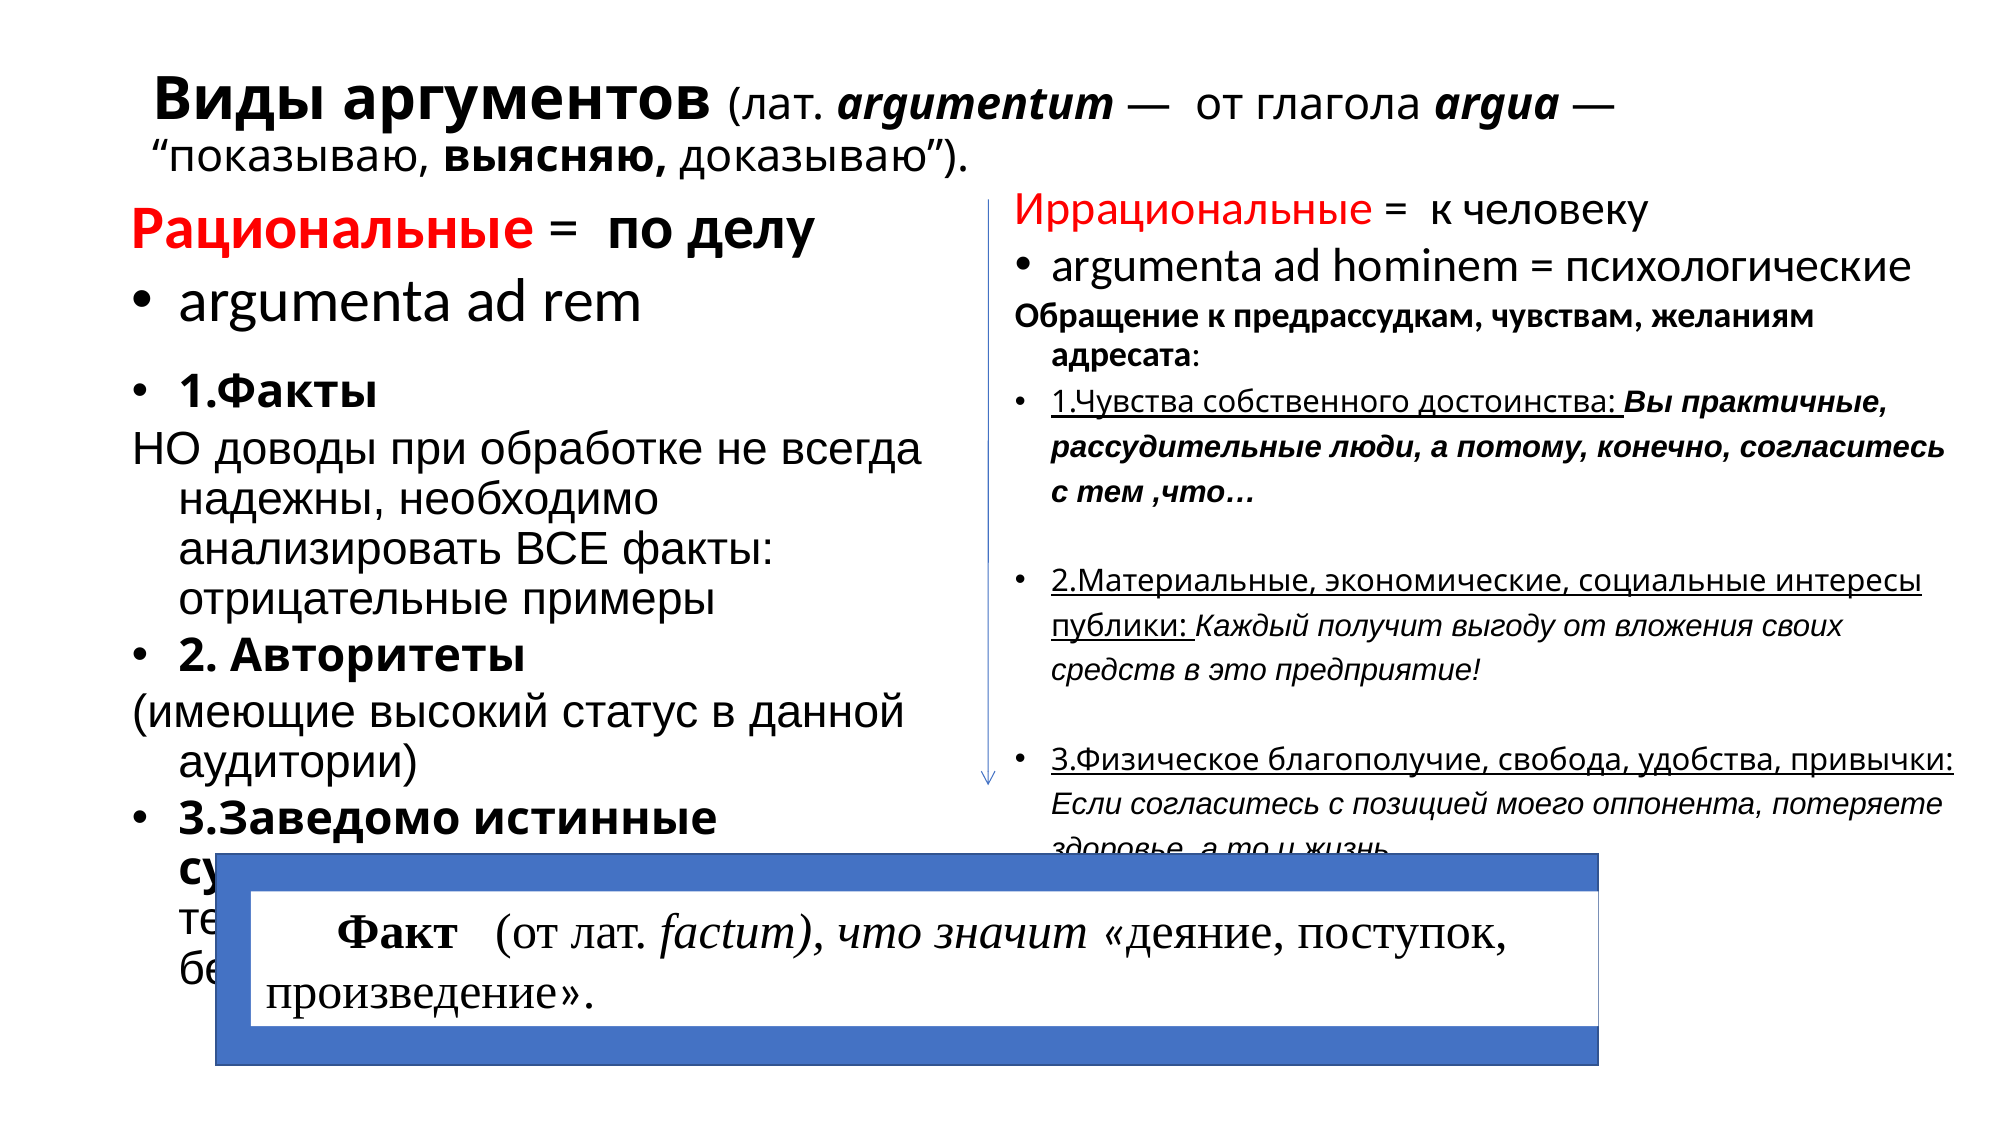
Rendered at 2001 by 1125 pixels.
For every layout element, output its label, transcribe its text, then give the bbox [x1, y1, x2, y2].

list Рациональные = по делу argumenta ad rem 1.Факты НО доводы при обработке не всегда надежны, необходимо анализировать ВСЕ факты: отрицательные примеры 2. Авторитеты (имеющие высокий статус в данной аудитории) 3.Заведомо истинные суждения: законы, аксиомы, теории – принятые обществом как безусловно верные [116, 187, 988, 1005]
text_box Факт (от лат. fасtum), что значит «деяние, поступок, произведение». [250, 891, 1599, 1027]
text_box [215, 853, 1599, 1066]
title Виды аргументов (лат. аrgumеntum — от глагола аrguа — “показываю, выясняю, доказываю”). [137, 59, 1863, 278]
list Иррациональные = к человеку argumenta ad hominem = психологические Обращение к предрассудкам, чувствам, желаниям адресата: 1.Чувства собственного достоинства: Вы практичные, рассудительные люди, а потому, конечно, согласитесь с тем ,что… 2.Материальные, экономические, социальные интересы публики: Каждый получит выгоду от вложения своих средств в это предприятие! 3.Физическое благополучие, свобода, удобства, привычки: Если согласитесь с позицией моего оппонента, потеряете здоровье, а то и жизнь. [999, 175, 1974, 891]
